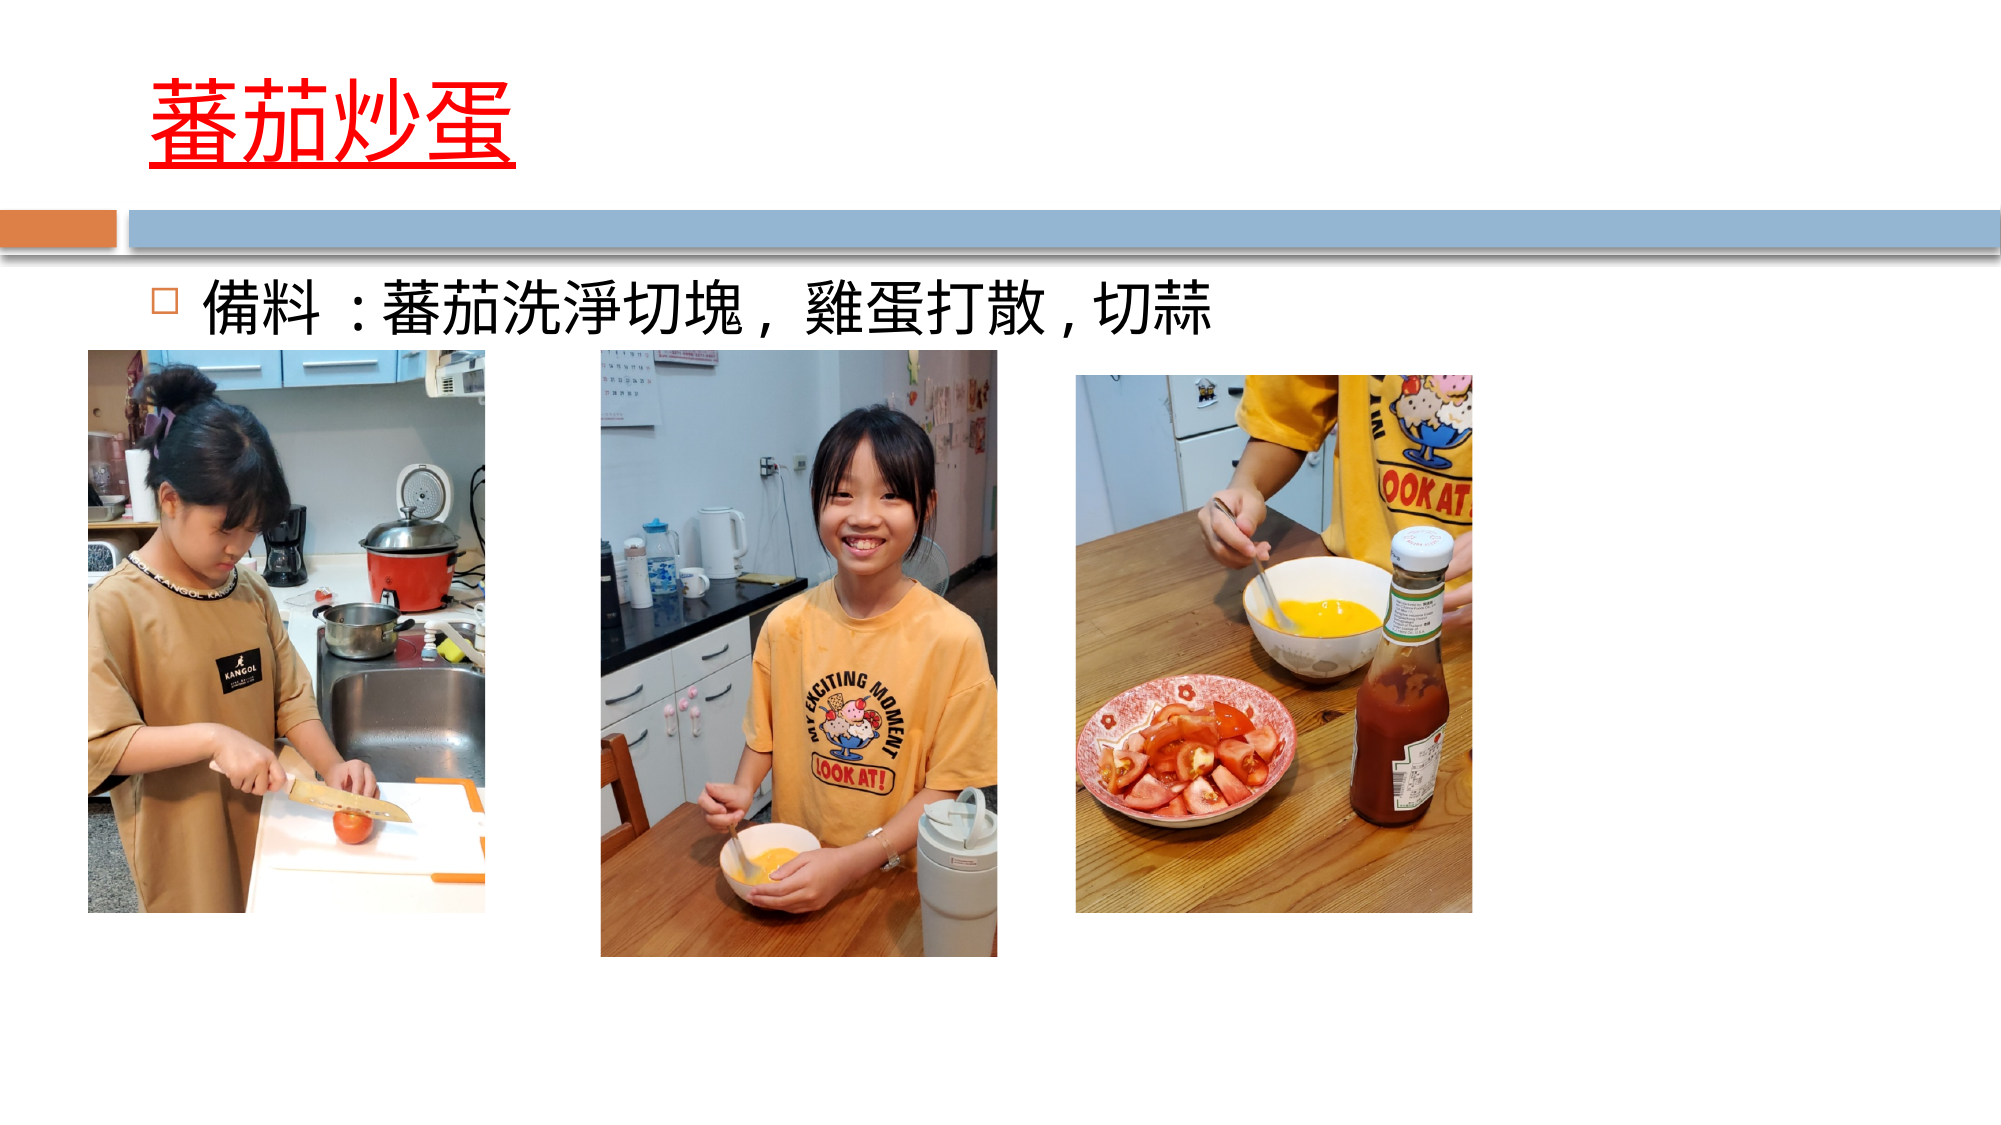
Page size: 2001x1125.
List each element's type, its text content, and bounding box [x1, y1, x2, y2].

title 蕃茄炒蛋 [133, 37, 1918, 200]
list 備料 :蕃茄洗淨切塊, 雞蛋打散,切蒜 [133, 262, 1918, 1000]
picture [4, 350, 1543, 957]
